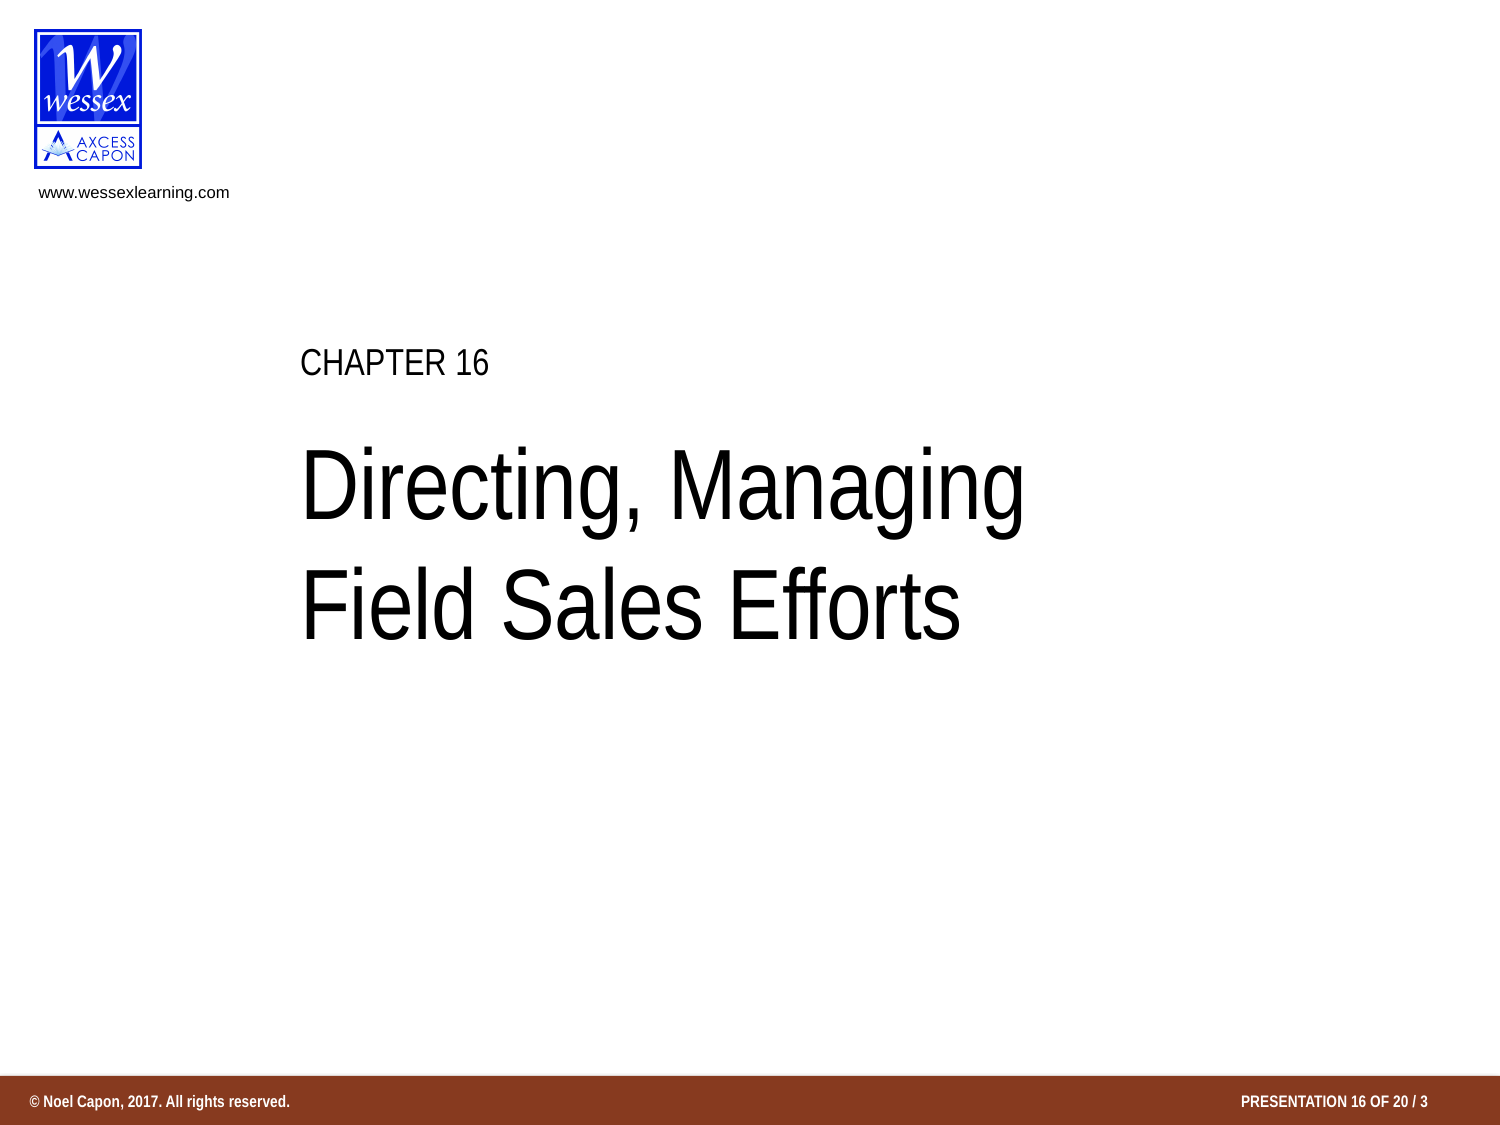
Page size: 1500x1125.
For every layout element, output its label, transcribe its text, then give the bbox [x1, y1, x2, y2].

text_box Chapter 16 Directing, Managing Field Sales Efforts [300, 337, 1355, 660]
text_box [34, 28, 232, 203]
